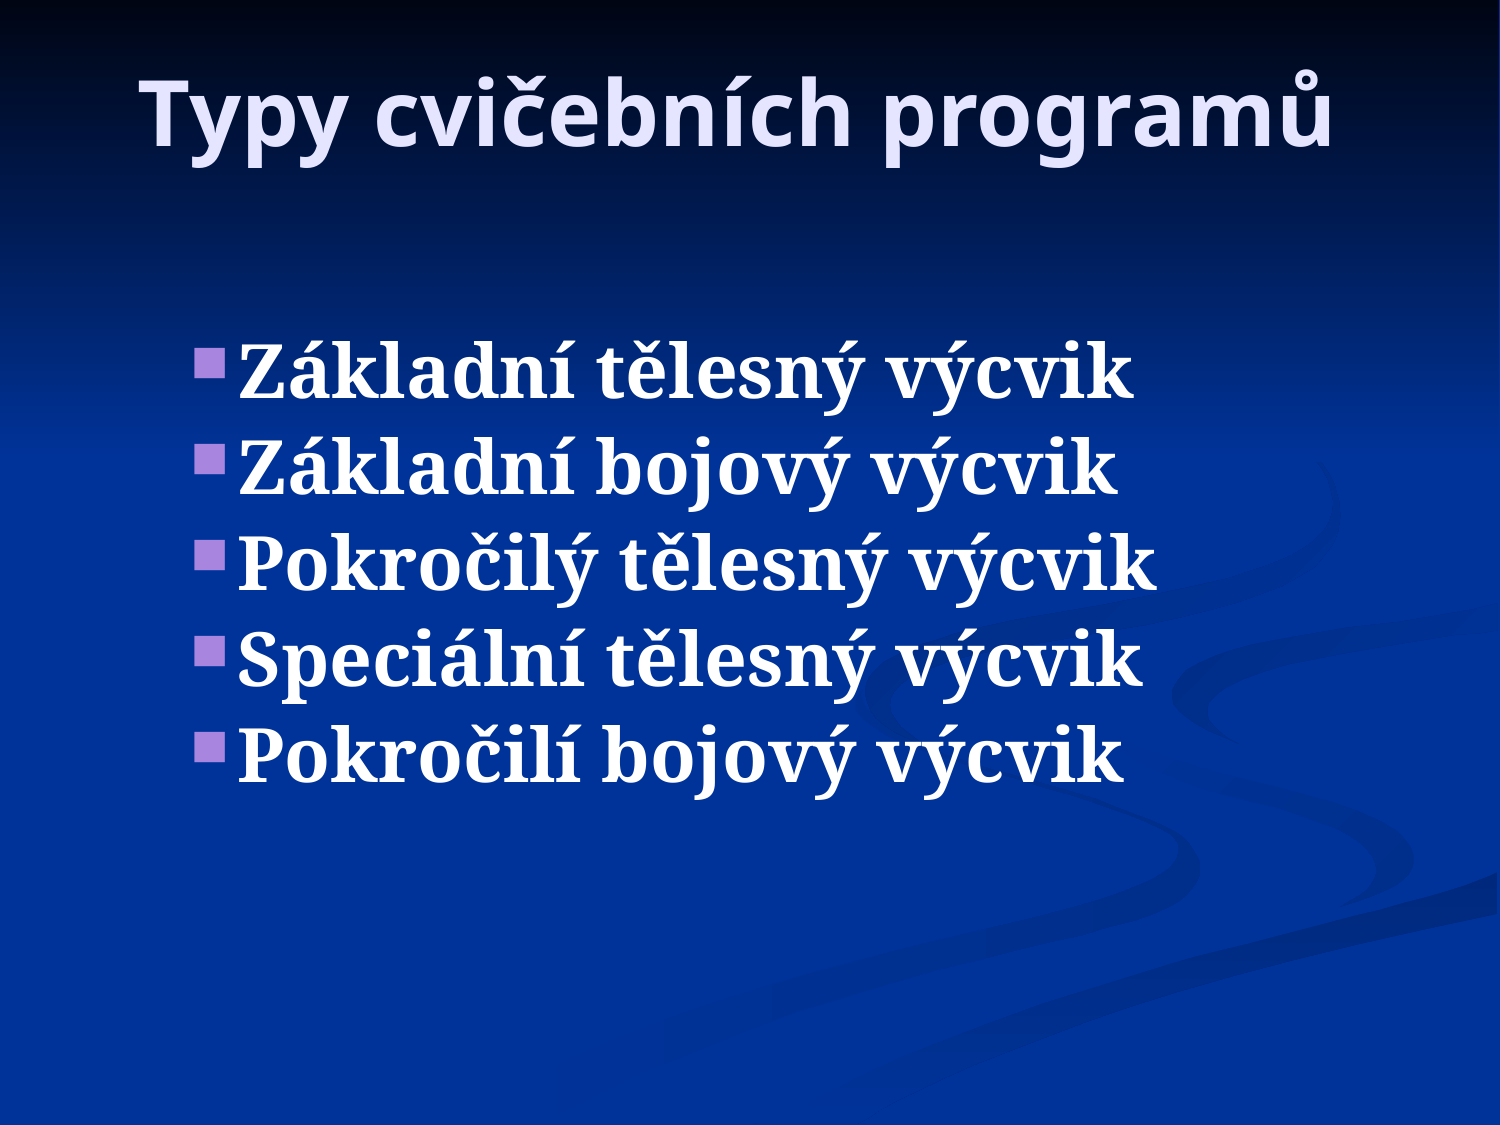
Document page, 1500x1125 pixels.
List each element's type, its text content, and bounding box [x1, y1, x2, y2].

list Základní tělesný výcvik Základní bojový výcvik Pokročilý tělesný výcvik Speciální tělesný výcvik Pokročilí bojový výcvik [100, 326, 1363, 866]
title Typy cvičebních programů [52, 46, 1448, 198]
